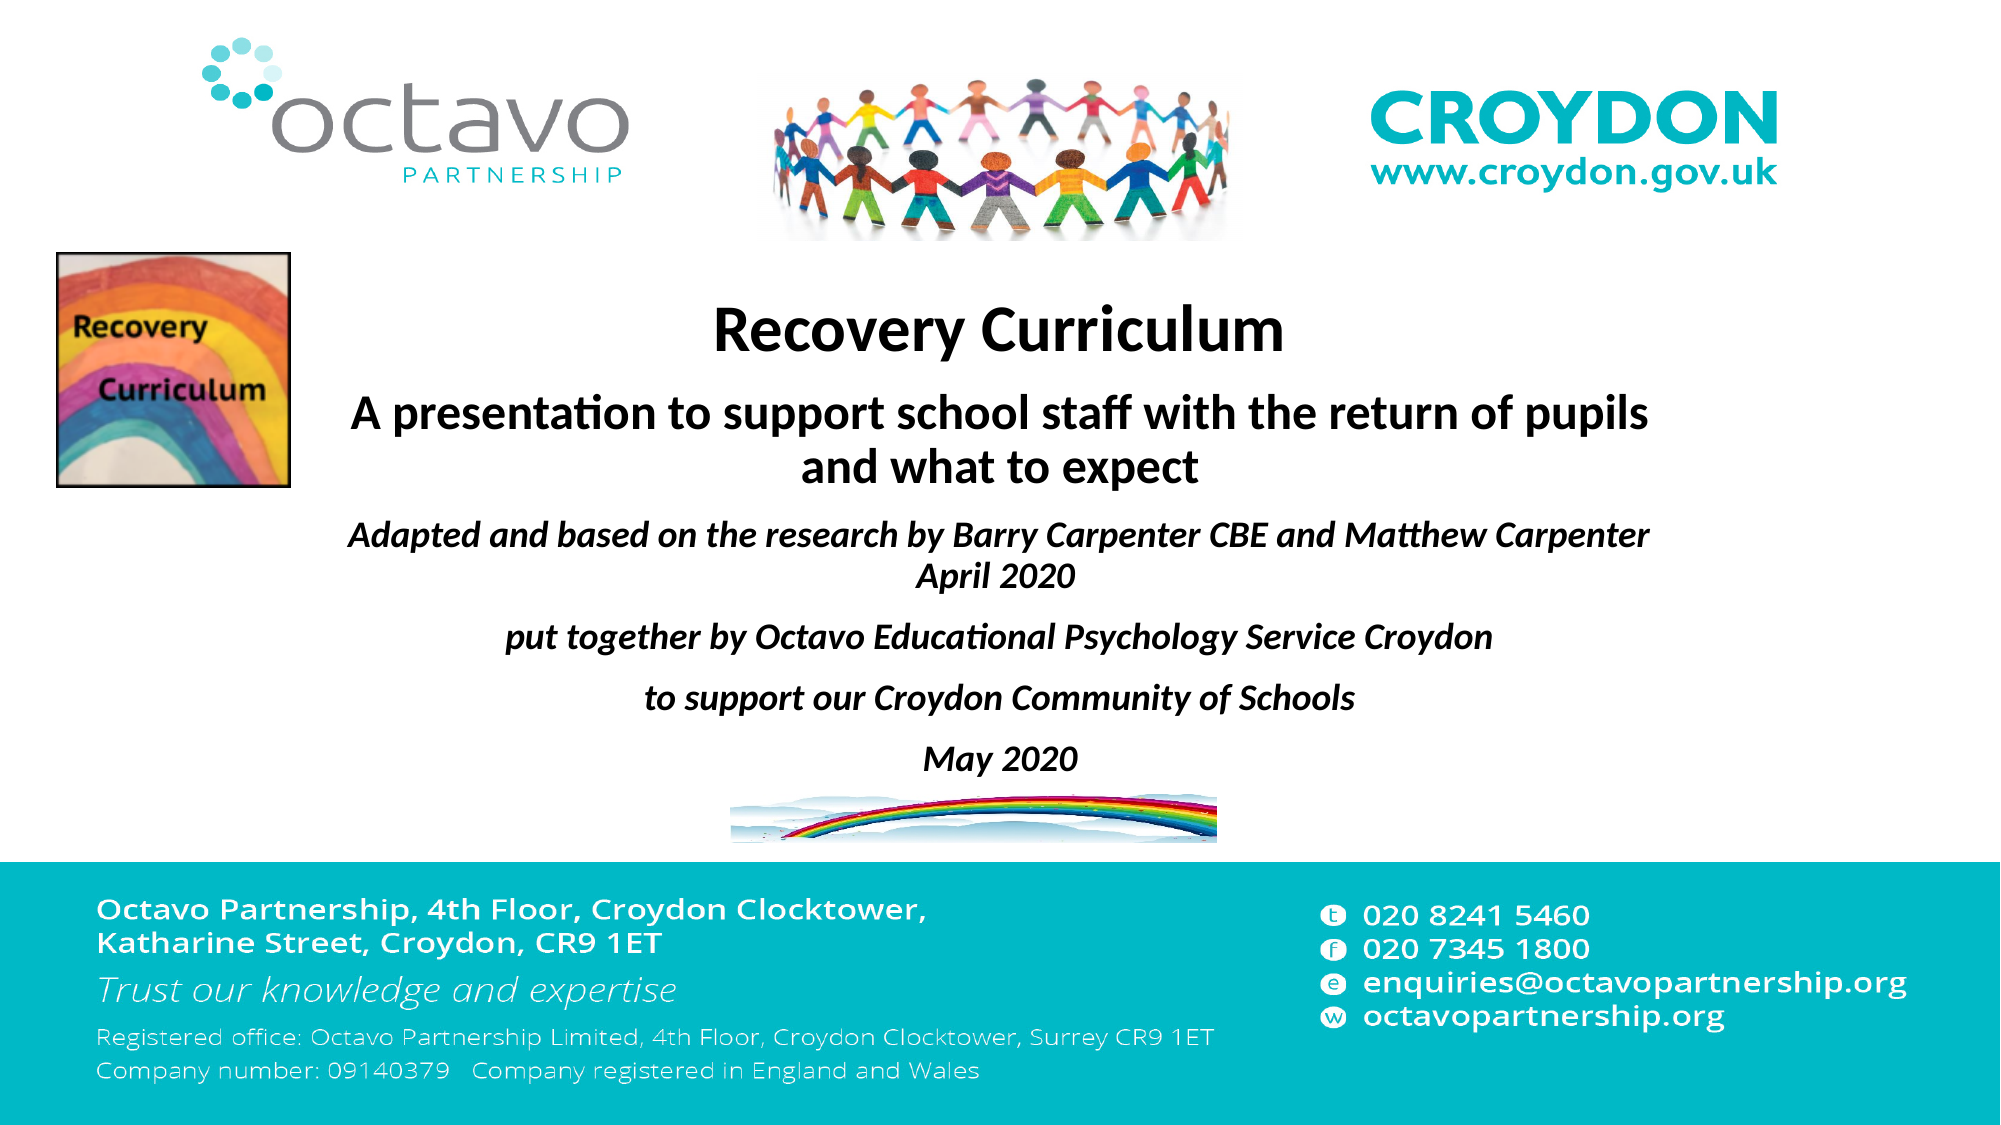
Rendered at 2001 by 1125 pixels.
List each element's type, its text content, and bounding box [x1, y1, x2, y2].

picture [0, 862, 2000, 1125]
picture [730, 794, 1217, 843]
subtitle Recovery Curriculum A presentation to support school staff with the return of pupils and what to expect Adapted and based on the research by Barry Carpenter CBE and Matthew Carpenter April 2020 put together by Octavo Educational Psychology Service Croydon to support our Croydon Community of Schools May 2020 [326, 286, 1674, 749]
picture [56, 252, 291, 488]
picture [193, 26, 1795, 241]
